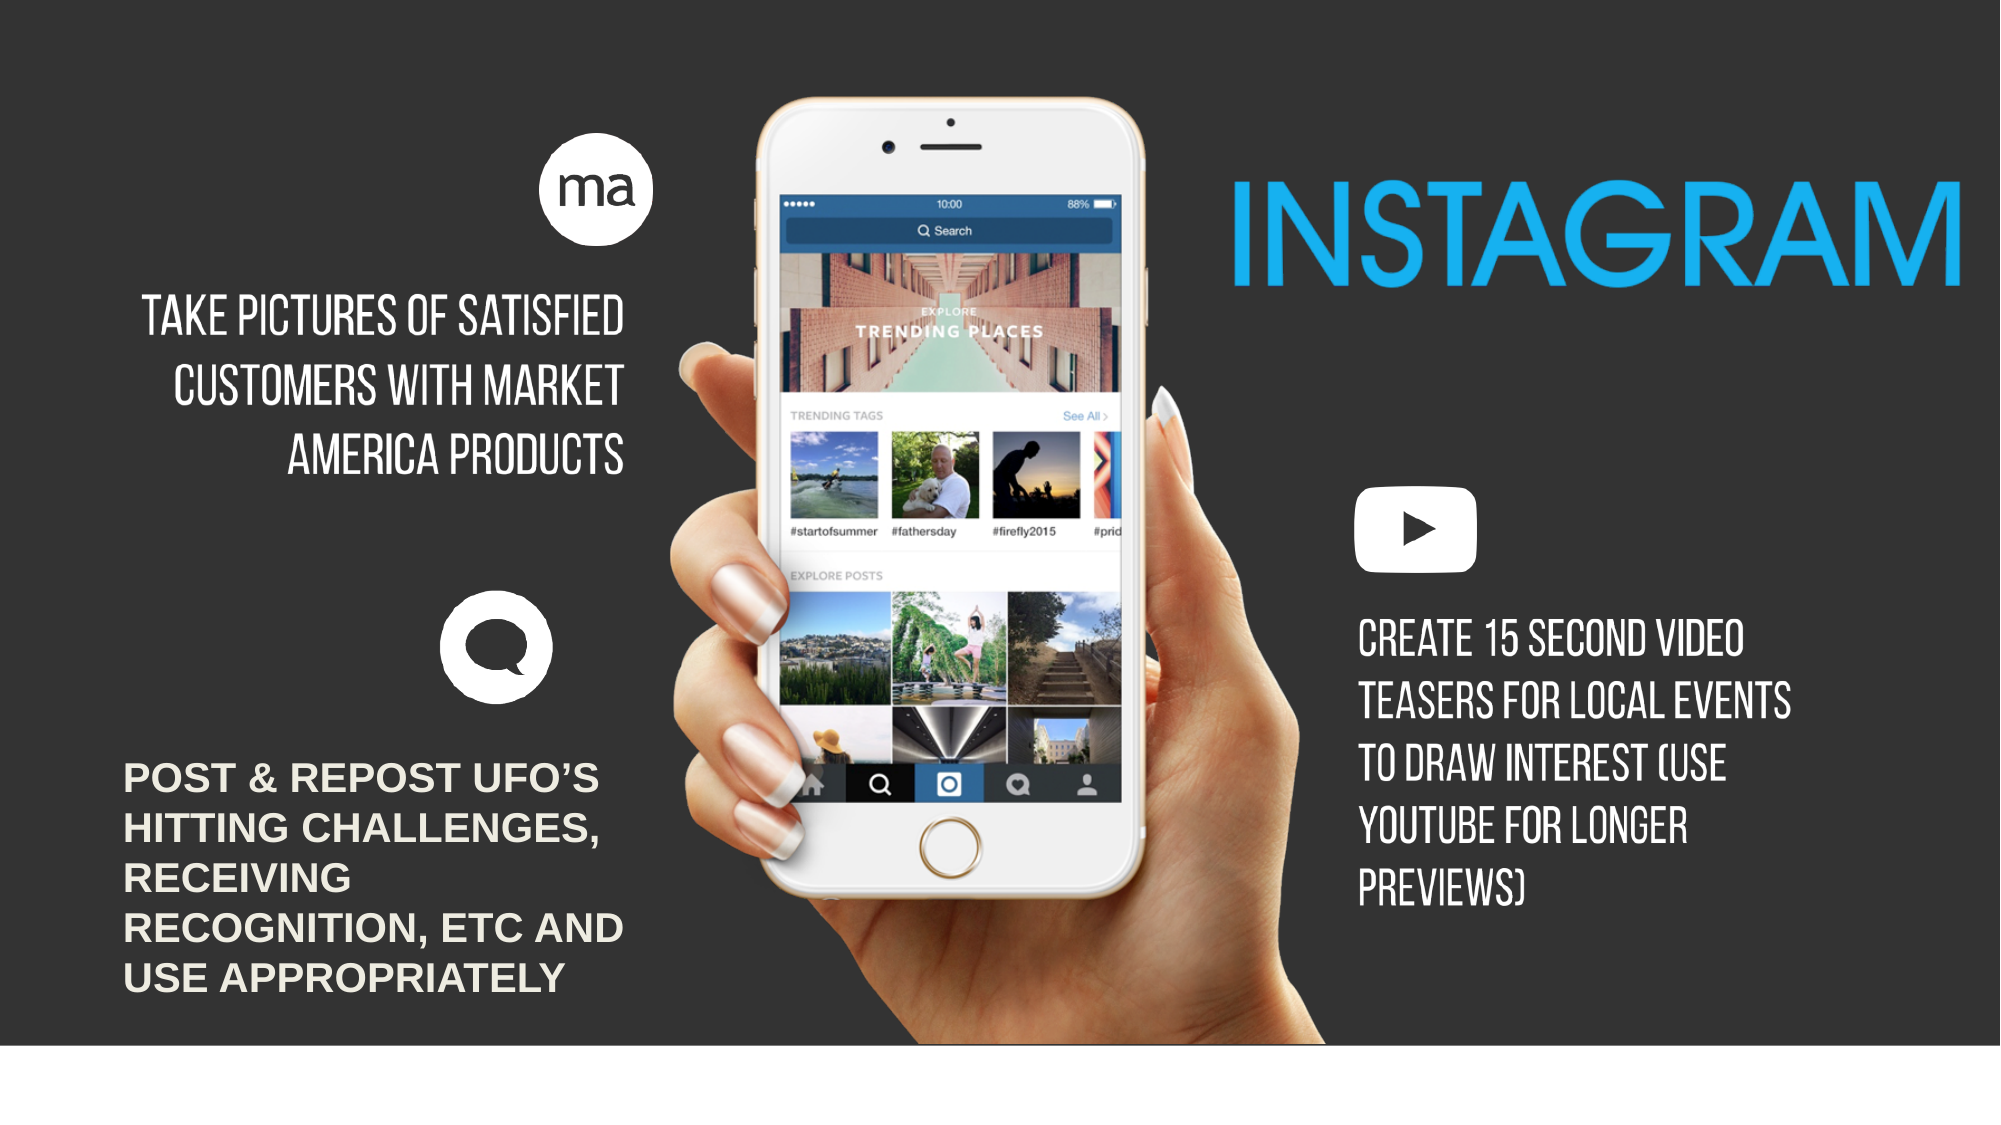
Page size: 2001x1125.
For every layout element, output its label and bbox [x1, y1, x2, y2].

picture [585, 28, 2000, 1045]
text_box [102, 584, 580, 1014]
text_box [131, 133, 580, 484]
text_box [0, 0, 2000, 1048]
text_box [1604, 486, 1807, 928]
